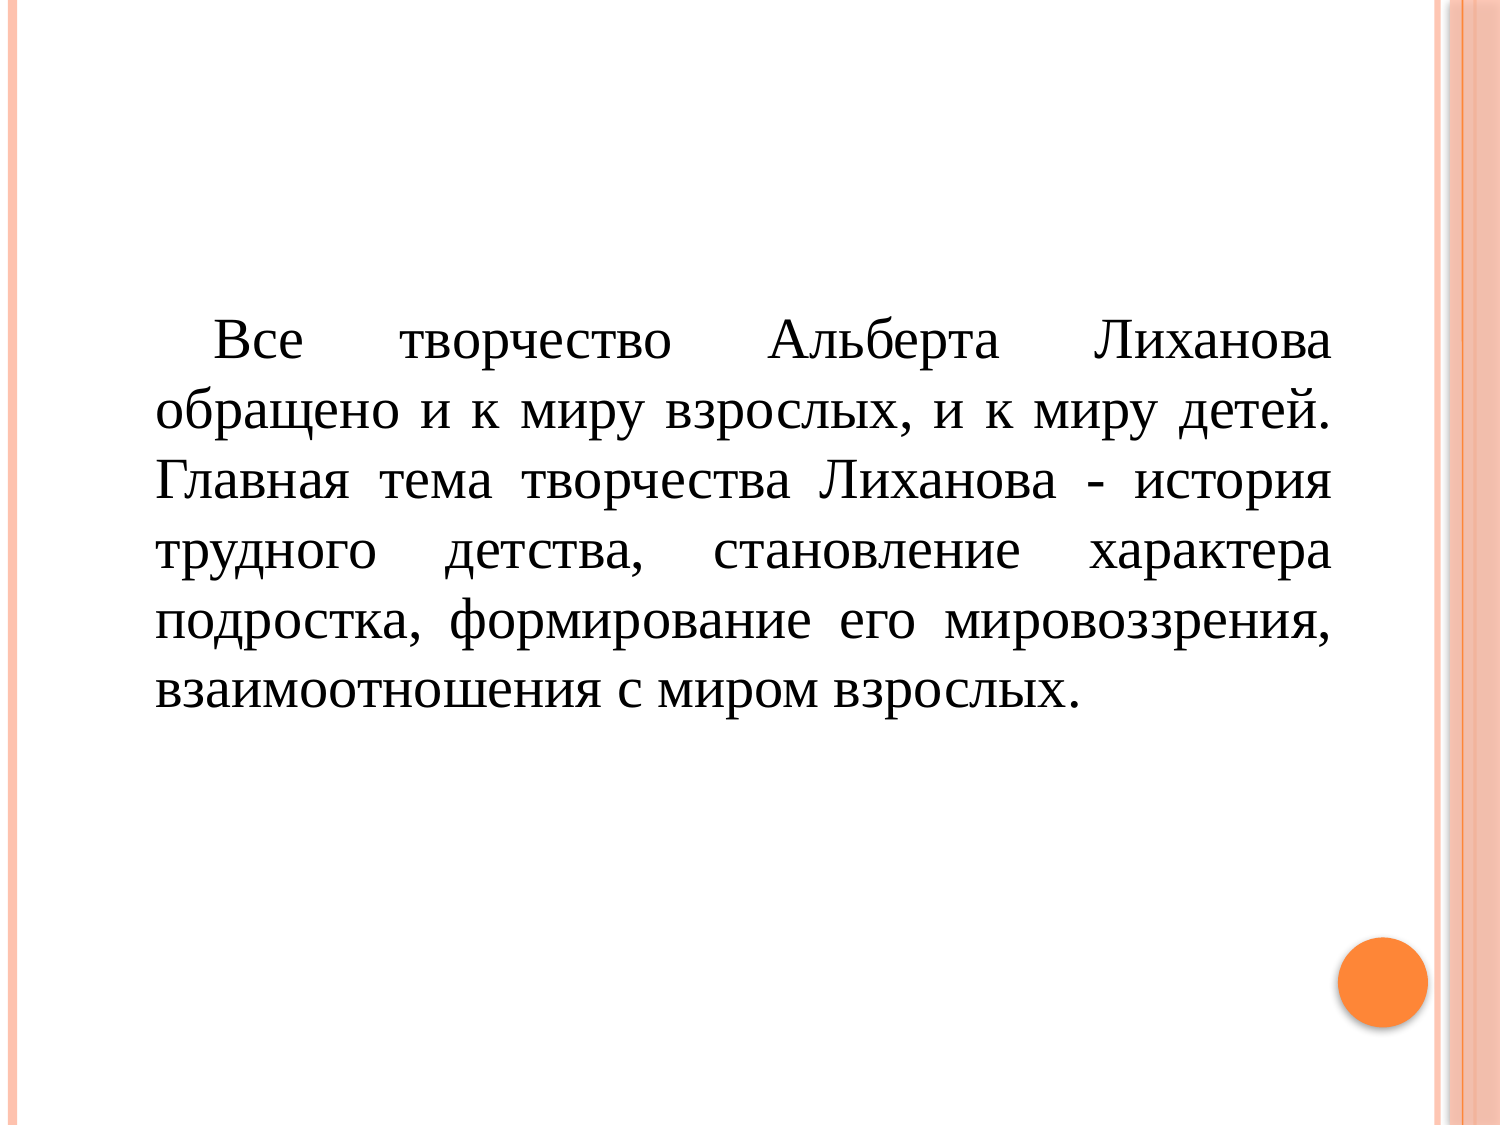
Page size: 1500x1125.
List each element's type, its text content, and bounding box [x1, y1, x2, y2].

list Все творчество Альберта Лиханова обращено и к миру взрослых, и к миру детей. Главная тема творчества Лиханова - история трудного детства, становление характера подростка, формирование его мировоззрения, взаимоотношения с миром взрослых. [140, 292, 1348, 979]
